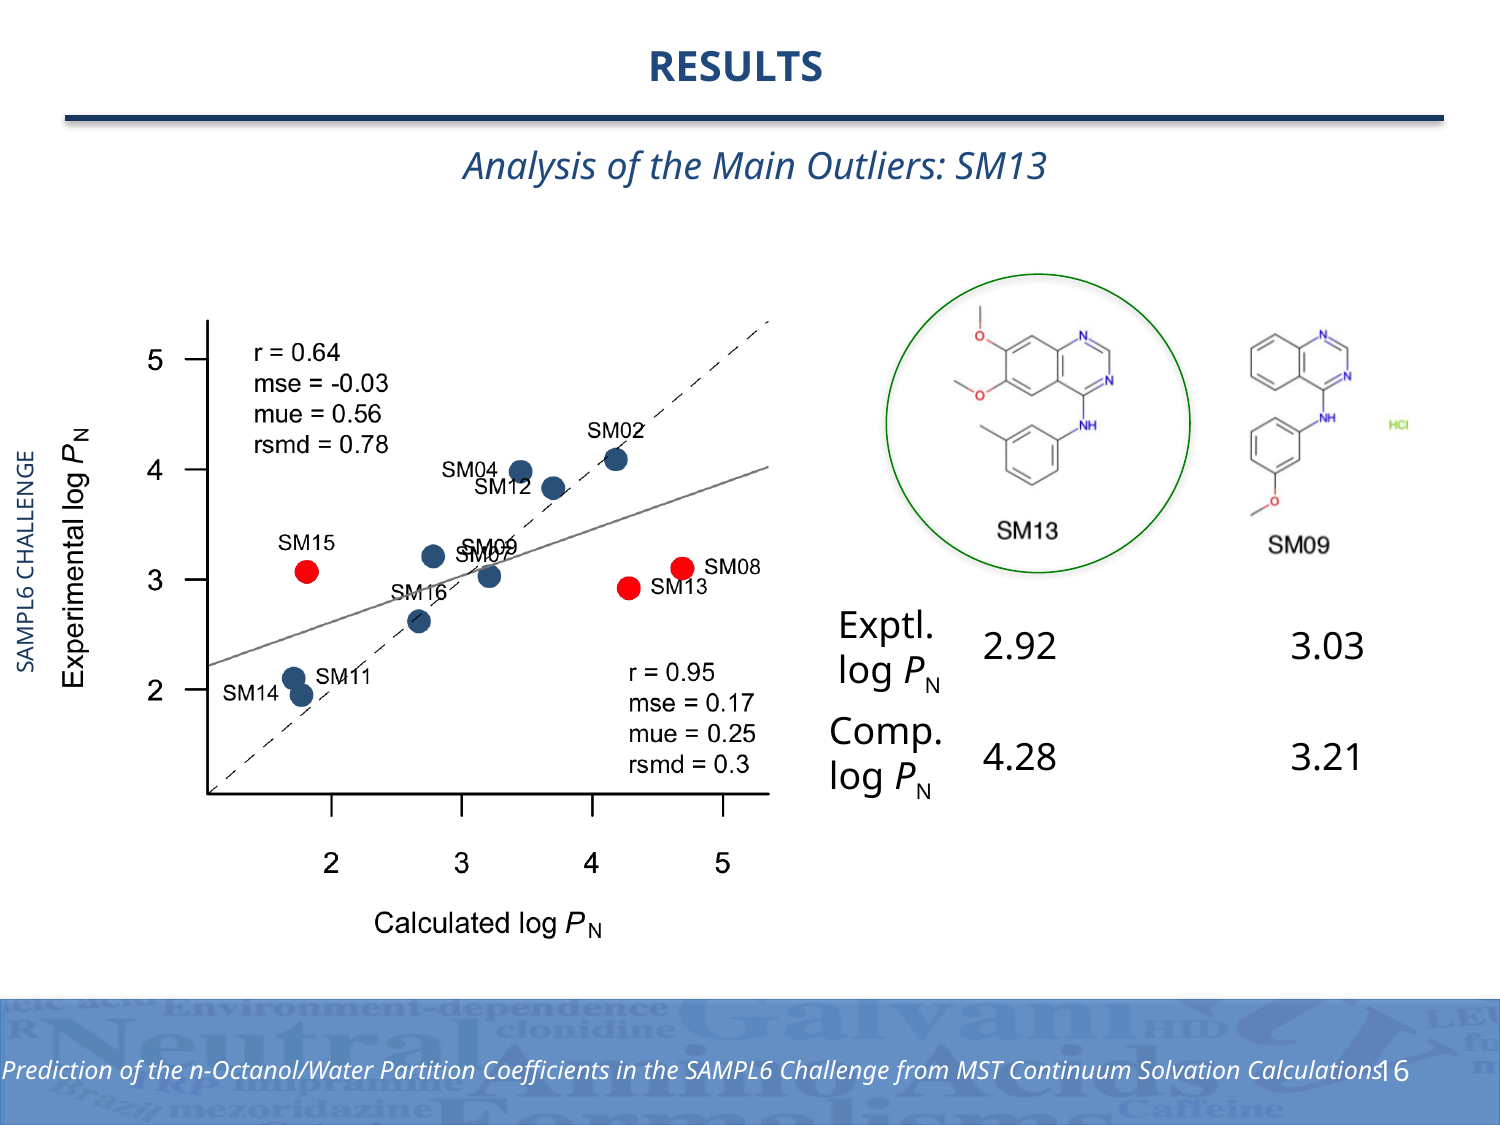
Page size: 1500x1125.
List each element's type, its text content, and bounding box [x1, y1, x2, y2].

text_box SAMPL6 CHALLENGE [6, 0, 69, 997]
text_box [886, 273, 1191, 585]
text_box 4.28 3.21 [968, 725, 1381, 786]
text_box Analysis of the Main Outliers: SM13 [315, 135, 1196, 195]
text_box Comp. log PN [814, 699, 959, 811]
picture [5, 999, 1498, 1125]
picture [46, 307, 787, 948]
text_box RESULTS [46, 32, 1425, 98]
picture [1204, 307, 1444, 585]
text_box 2.92 3.03 [968, 614, 1381, 675]
text_box Exptl. log PN [823, 593, 956, 699]
